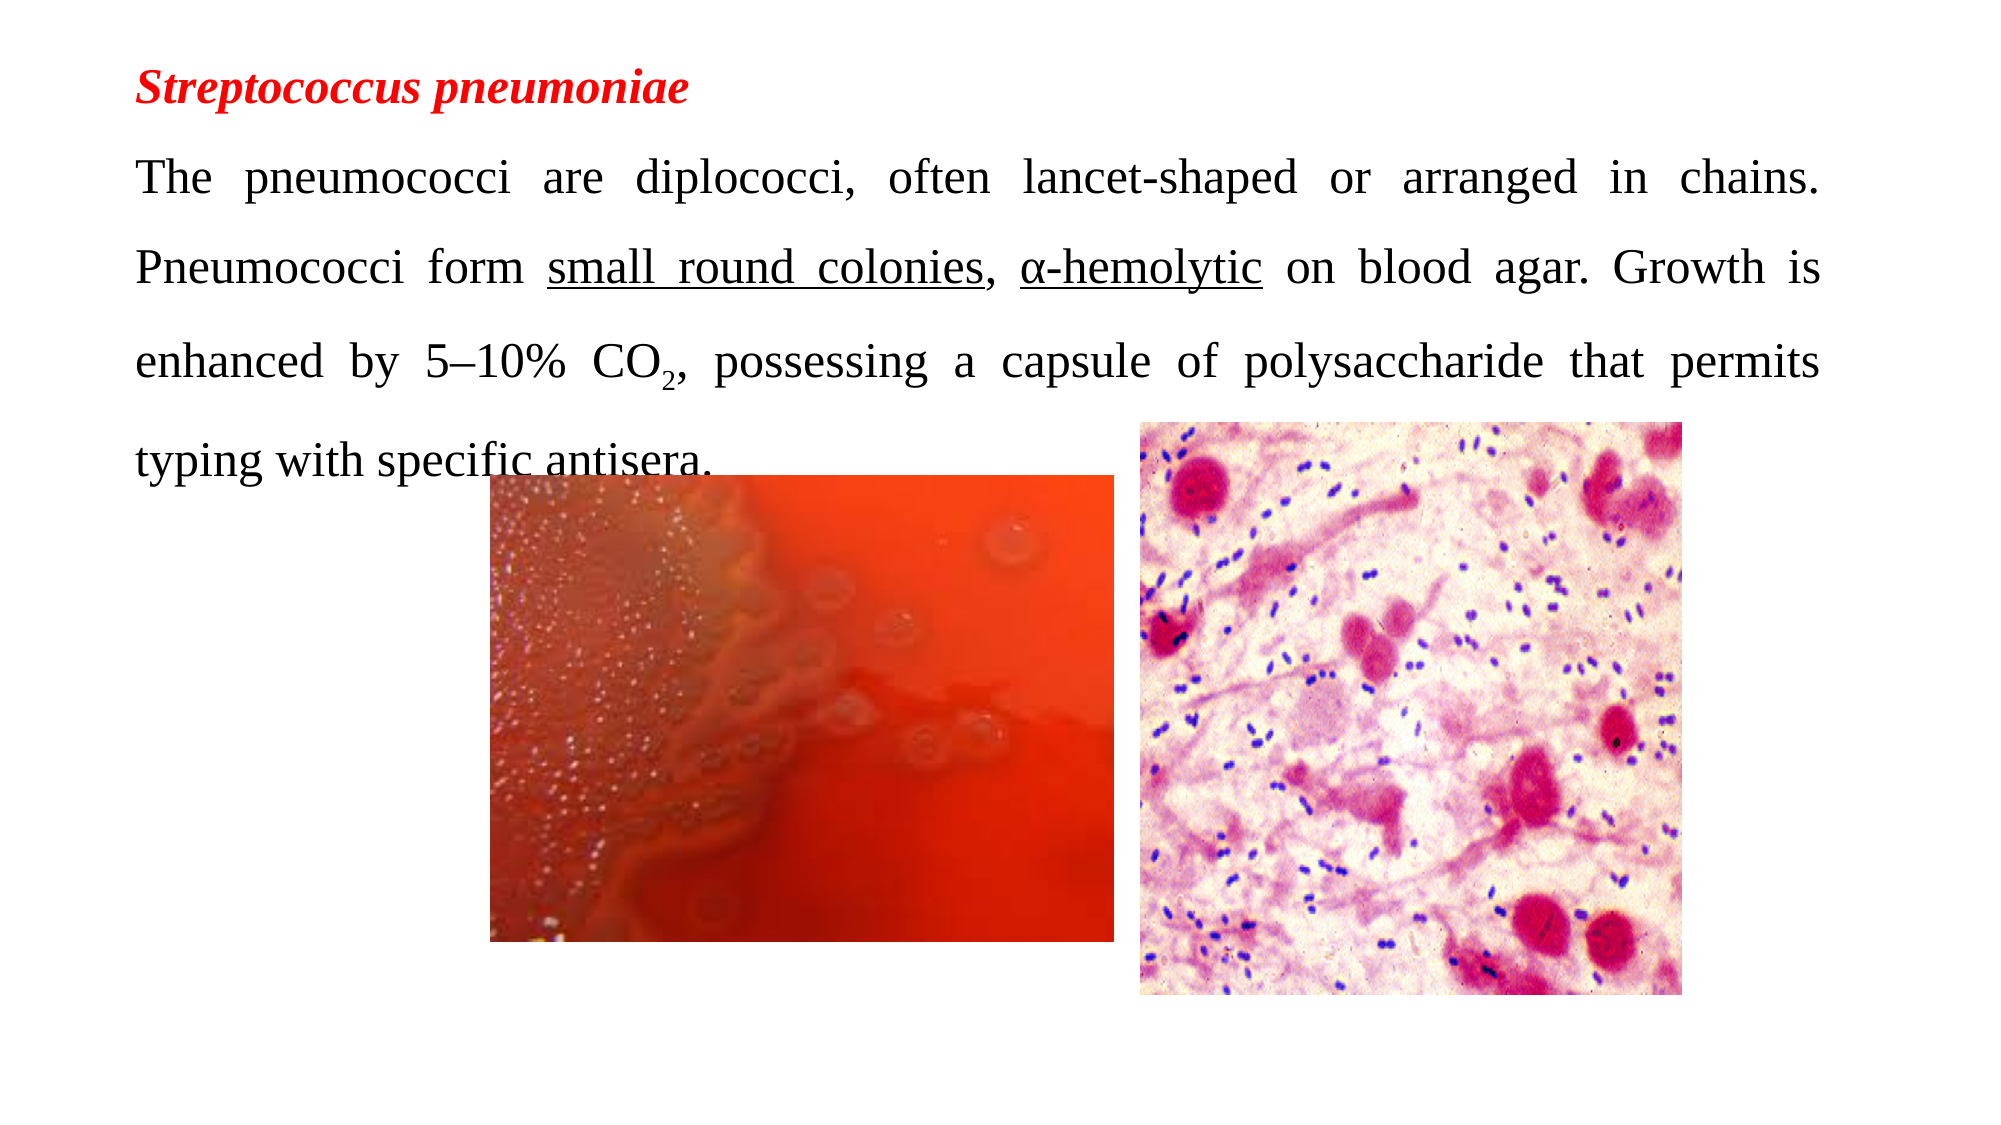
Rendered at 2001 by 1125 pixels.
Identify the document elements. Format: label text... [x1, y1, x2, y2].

picture [490, 475, 1114, 942]
picture [1140, 422, 1682, 995]
text_box Streptococcus pneumoniae The pneumococci are diplococci, often lancet-shaped or arranged in chains. Pneumococci form small round colonies, α-hemolytic on blood agar. Growth is enhanced by 5–10% CO2, possessing a capsule of polysaccharide that permits typing with specific antisera. [120, 16, 1837, 494]
